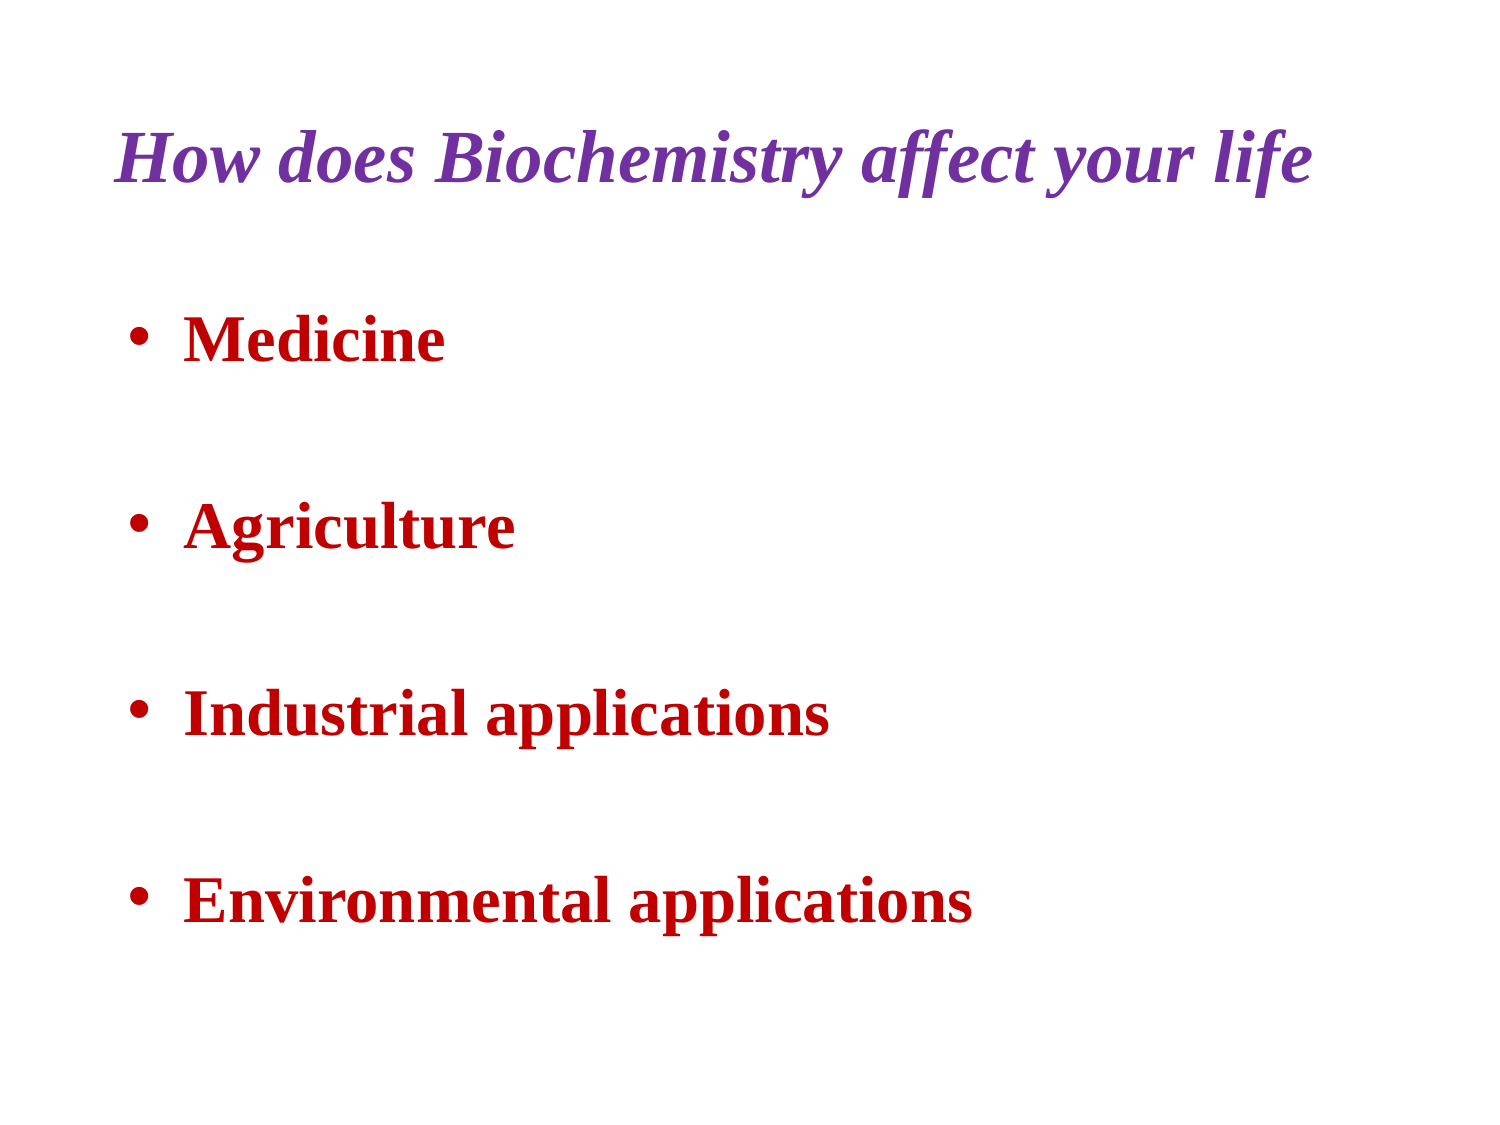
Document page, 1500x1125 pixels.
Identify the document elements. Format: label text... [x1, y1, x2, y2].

text_box Medicine Agriculture Industrial applications Environmental applications [112, 287, 1388, 963]
text_box How does Biochemistry affect your life [99, 99, 1388, 205]
